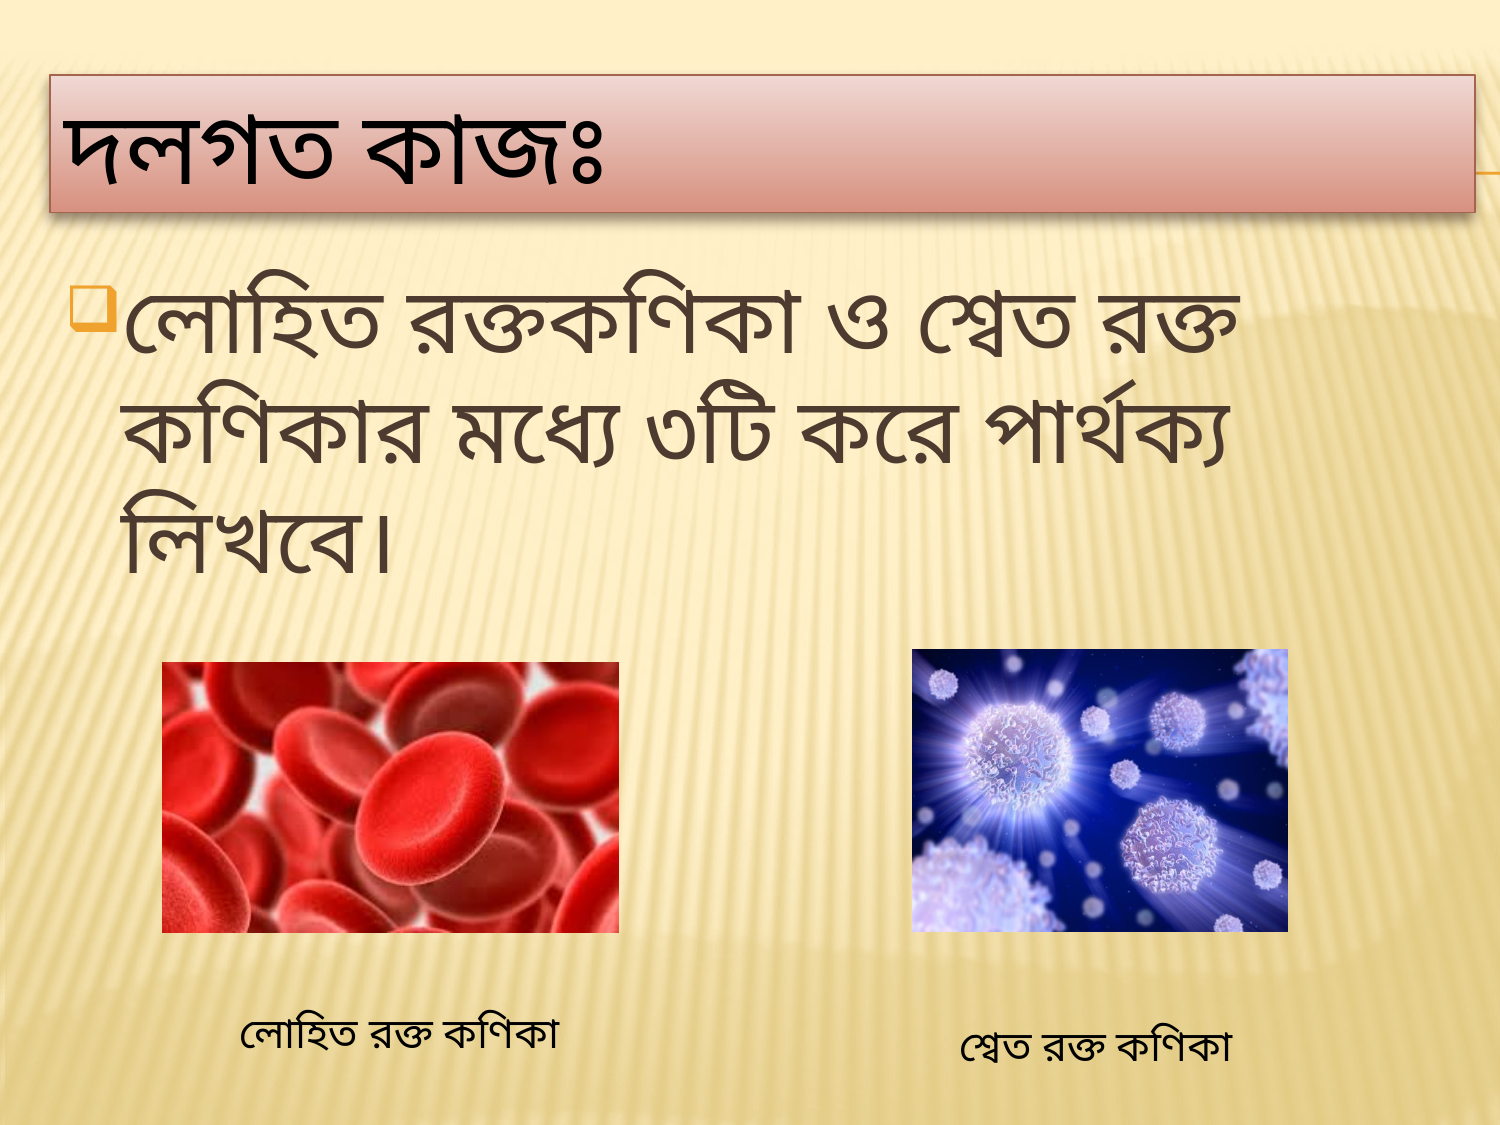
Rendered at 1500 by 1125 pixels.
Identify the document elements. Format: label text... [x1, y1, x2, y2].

list লোহিত রক্তকণিকা ও শ্বেত রক্ত কণিকার মধ্যে ৩টি করে পার্থক্য লিখবে। [50, 254, 1463, 1075]
title দলগত কাজঃ [49, 74, 1476, 213]
text_box শ্বেত রক্ত কণিকা [924, 1012, 1325, 1125]
text_box লোহিত রক্ত কণিকা [224, 999, 600, 1110]
picture [912, 649, 1288, 932]
picture [162, 662, 619, 934]
